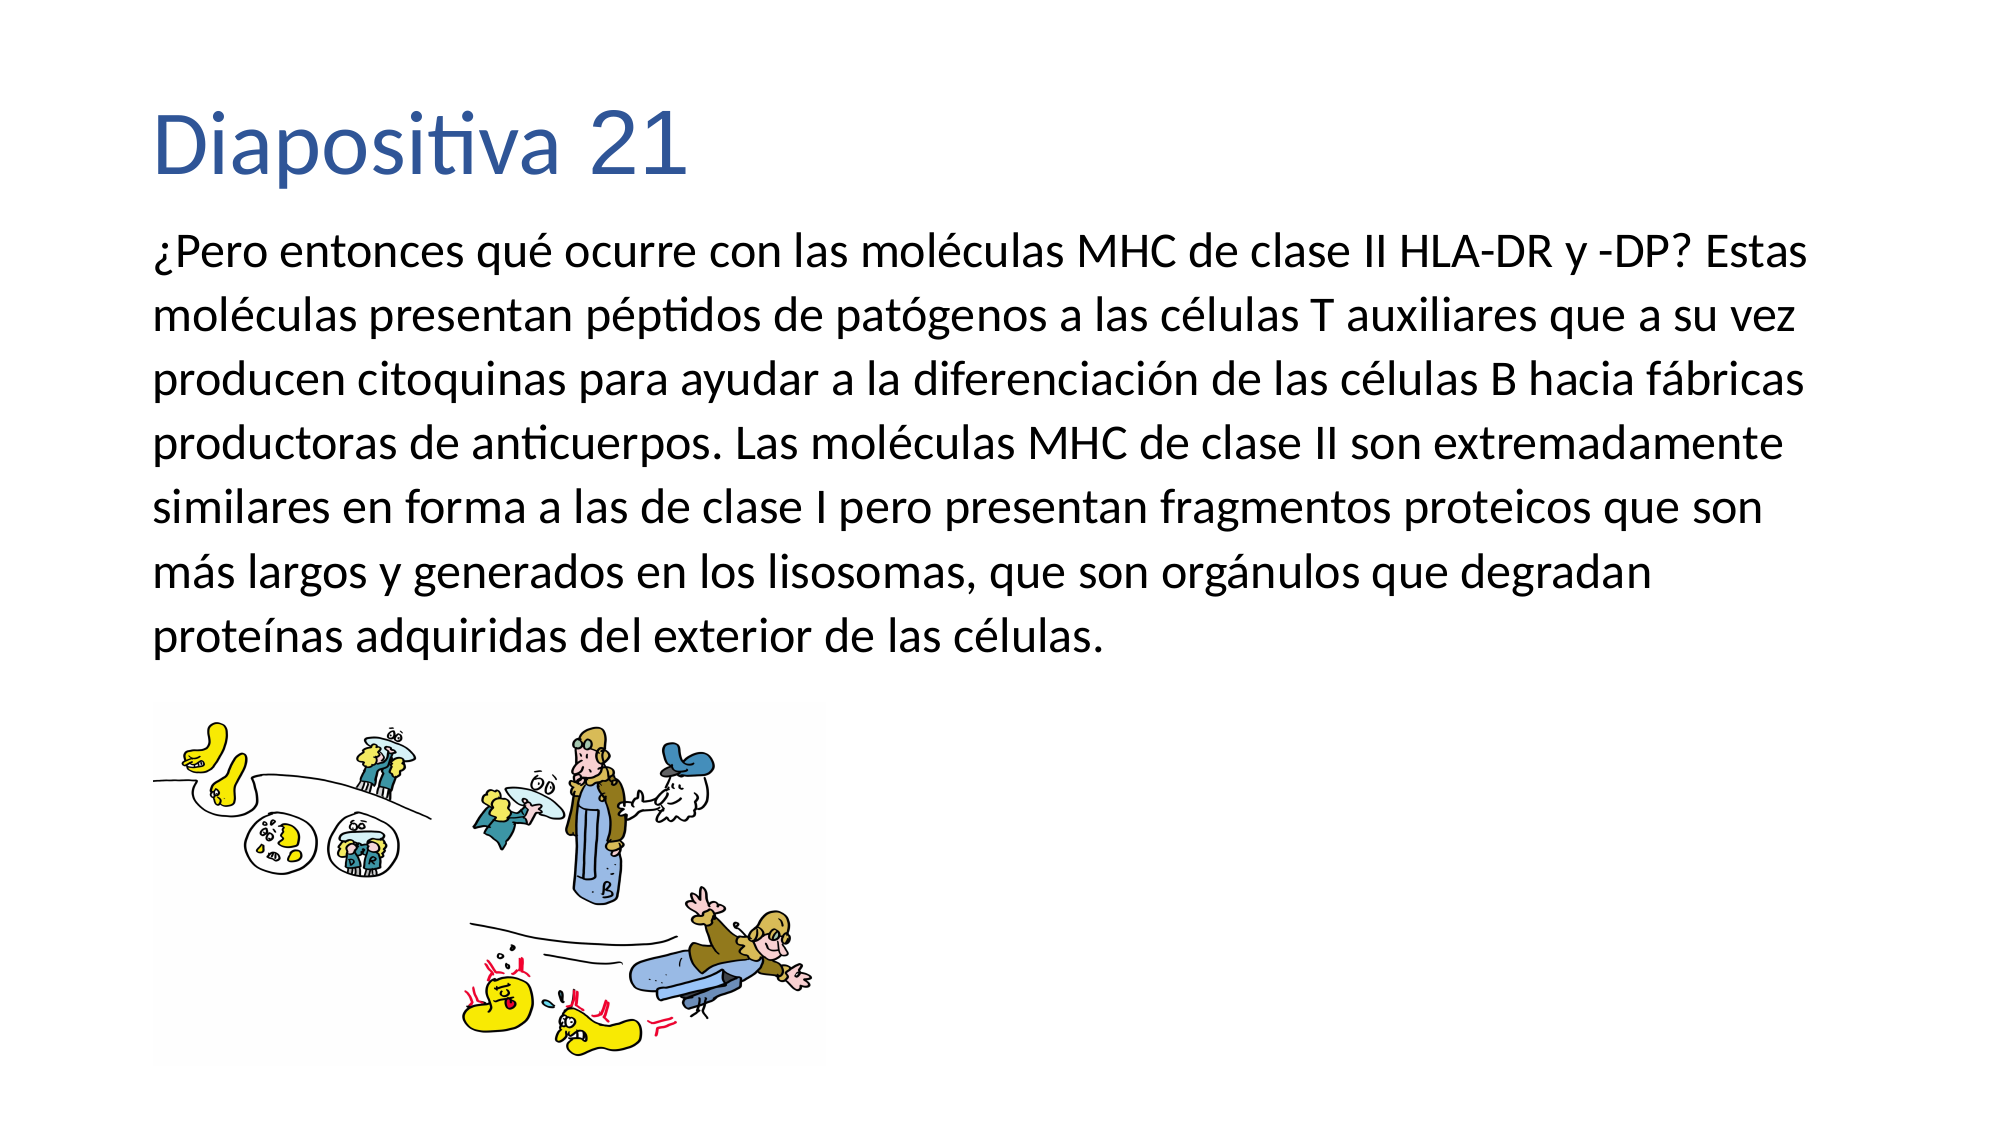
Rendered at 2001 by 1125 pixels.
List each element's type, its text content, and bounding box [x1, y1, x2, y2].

title Diapositiva 21 [137, 36, 1863, 205]
picture [153, 702, 826, 1066]
list ¿Pero entonces qué ocurre con las moléculas MHC de clase II HLA-DR y -DP? Estas moléculas presentan péptidos de patógenos a las células T auxiliares que a su vez producen citoquinas para ayudar a la diferenciación de las células B hacia fábricas productoras de anticuerpos. Las moléculas MHC de clase II son extremadamente similares en forma a las de clase I pero presentan fragmentos proteicos que son más largos y generados en los lisosomas, que son orgánulos que degradan proteínas adquiridas del exterior de las células. [137, 205, 1863, 920]
